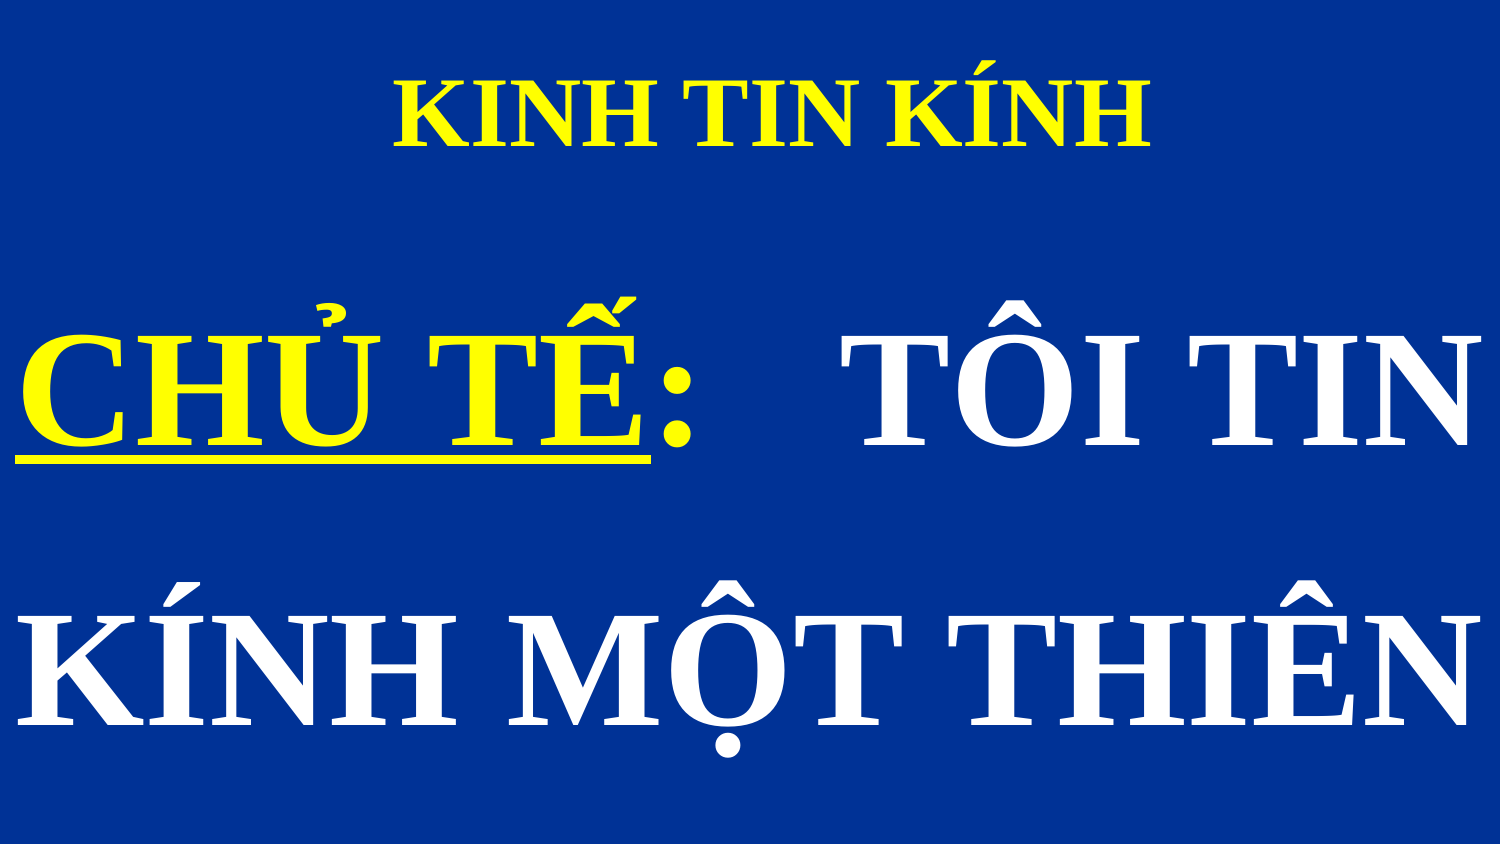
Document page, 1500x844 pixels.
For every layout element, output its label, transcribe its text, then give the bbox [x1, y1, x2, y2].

subtitle KINH TIN KÍNH CHỦ TẾ: TÔI TIN KÍNH MỘT THIÊN CHÚA. [0, 0, 1500, 844]
